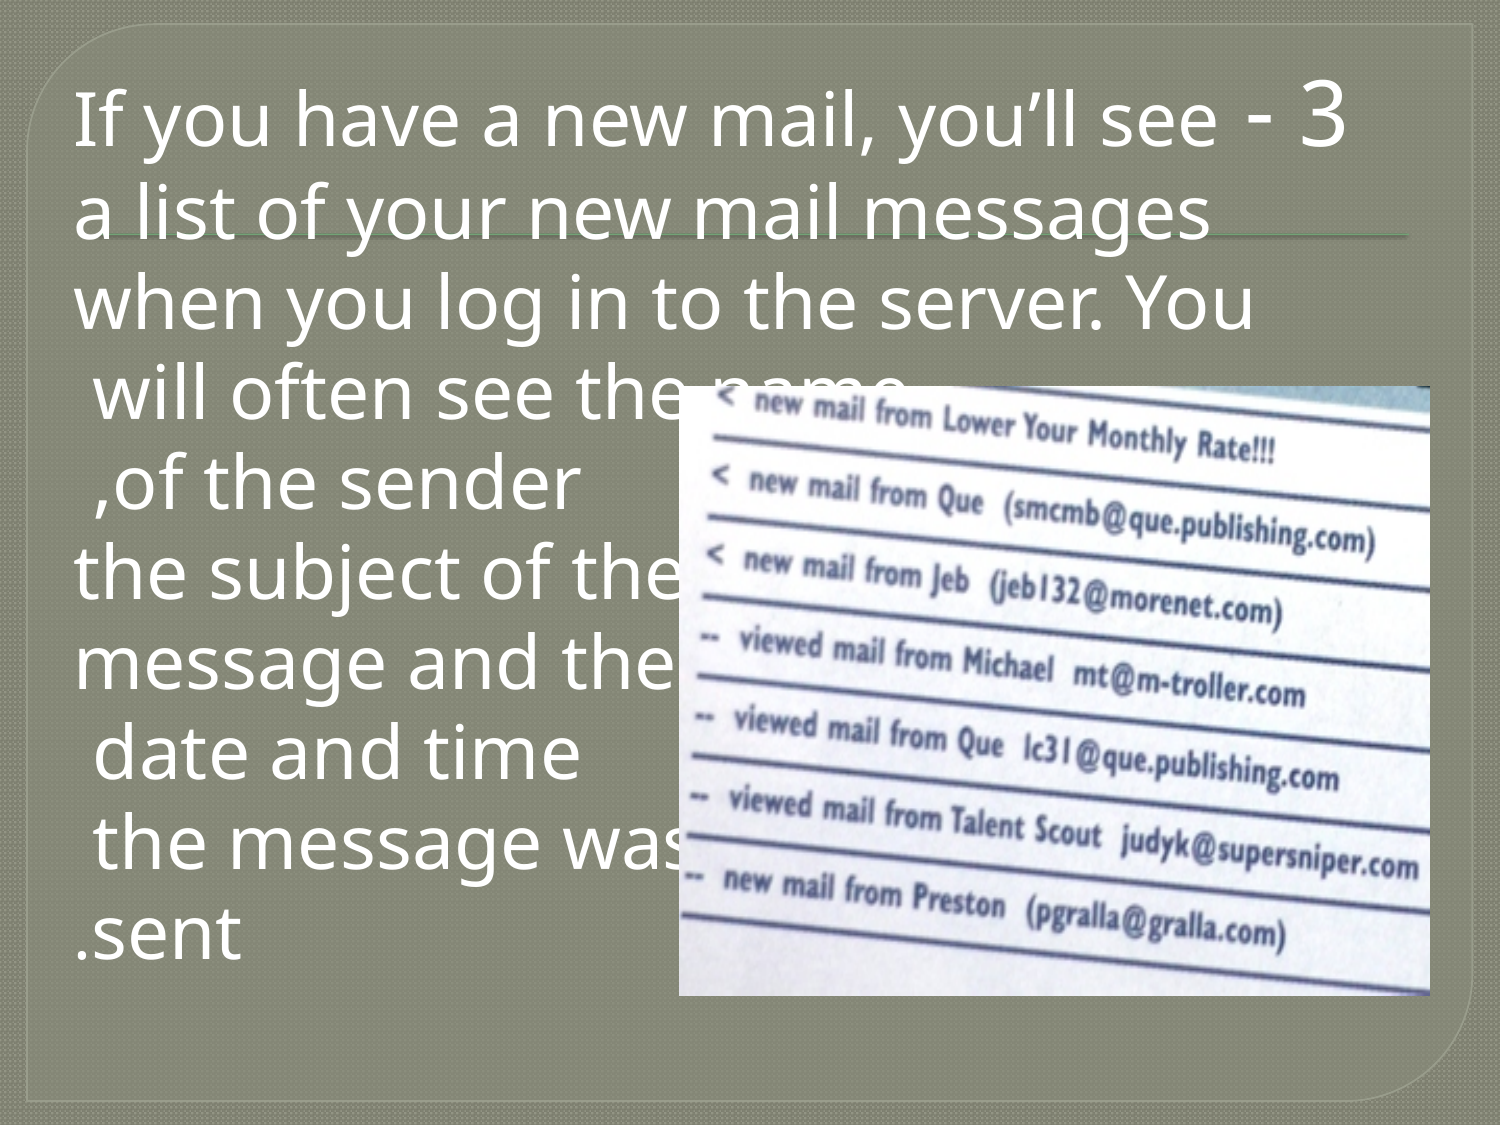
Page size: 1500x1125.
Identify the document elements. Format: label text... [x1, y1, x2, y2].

picture [679, 386, 1430, 997]
list 3 - If you have a new mail, you’ll see a list of your new mail messages when you log in to the server. You will often see the name of the sender, the subject of the message and the date and time the message was sent. [58, 46, 1425, 1013]
